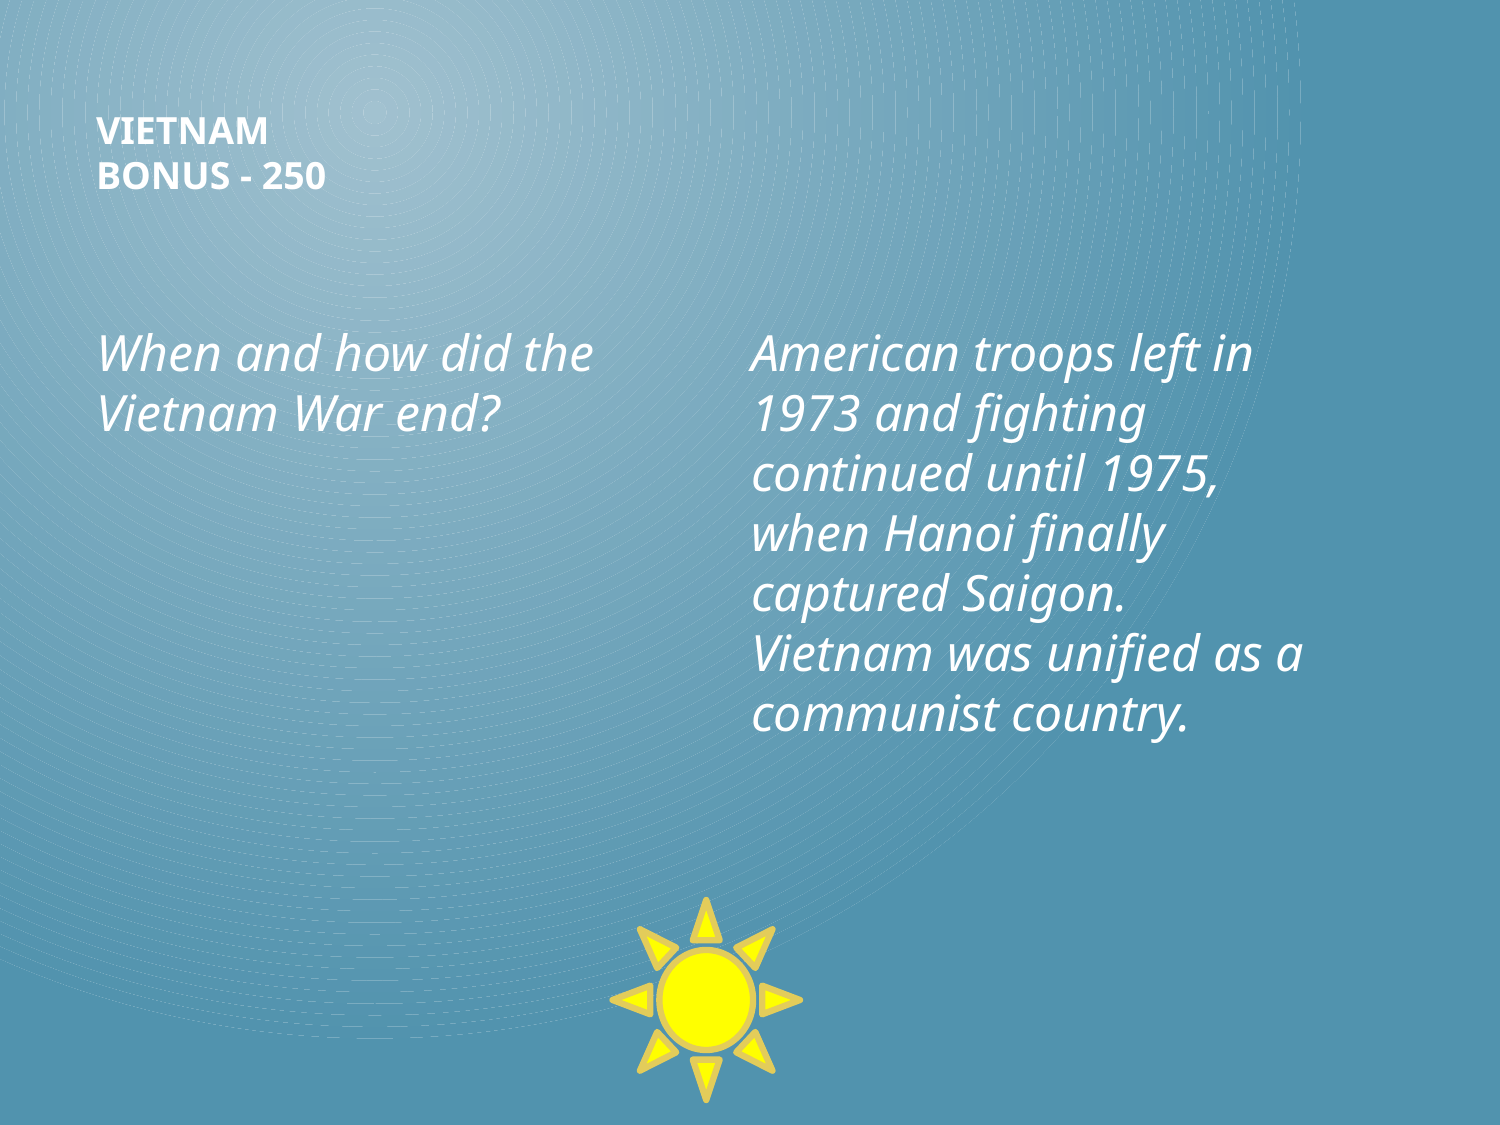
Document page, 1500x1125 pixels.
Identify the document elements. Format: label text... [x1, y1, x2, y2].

text_box [656, 946, 757, 1054]
text_box [733, 926, 776, 972]
text_box [636, 1028, 680, 1074]
text_box [689, 1056, 723, 1104]
list American troops left in 1973 and fighting continued until 1975, when Hanoi finally captured Saigon. Vietnam was unified as a communist country. [736, 314, 1335, 787]
text_box [689, 896, 723, 944]
text_box [733, 1028, 776, 1074]
list When and how did the Vietnam War end? [81, 314, 679, 787]
text_box [636, 926, 680, 972]
title vietnam Bonus - 250 [81, 99, 1338, 275]
text_box [609, 982, 654, 1018]
text_box [759, 982, 804, 1018]
